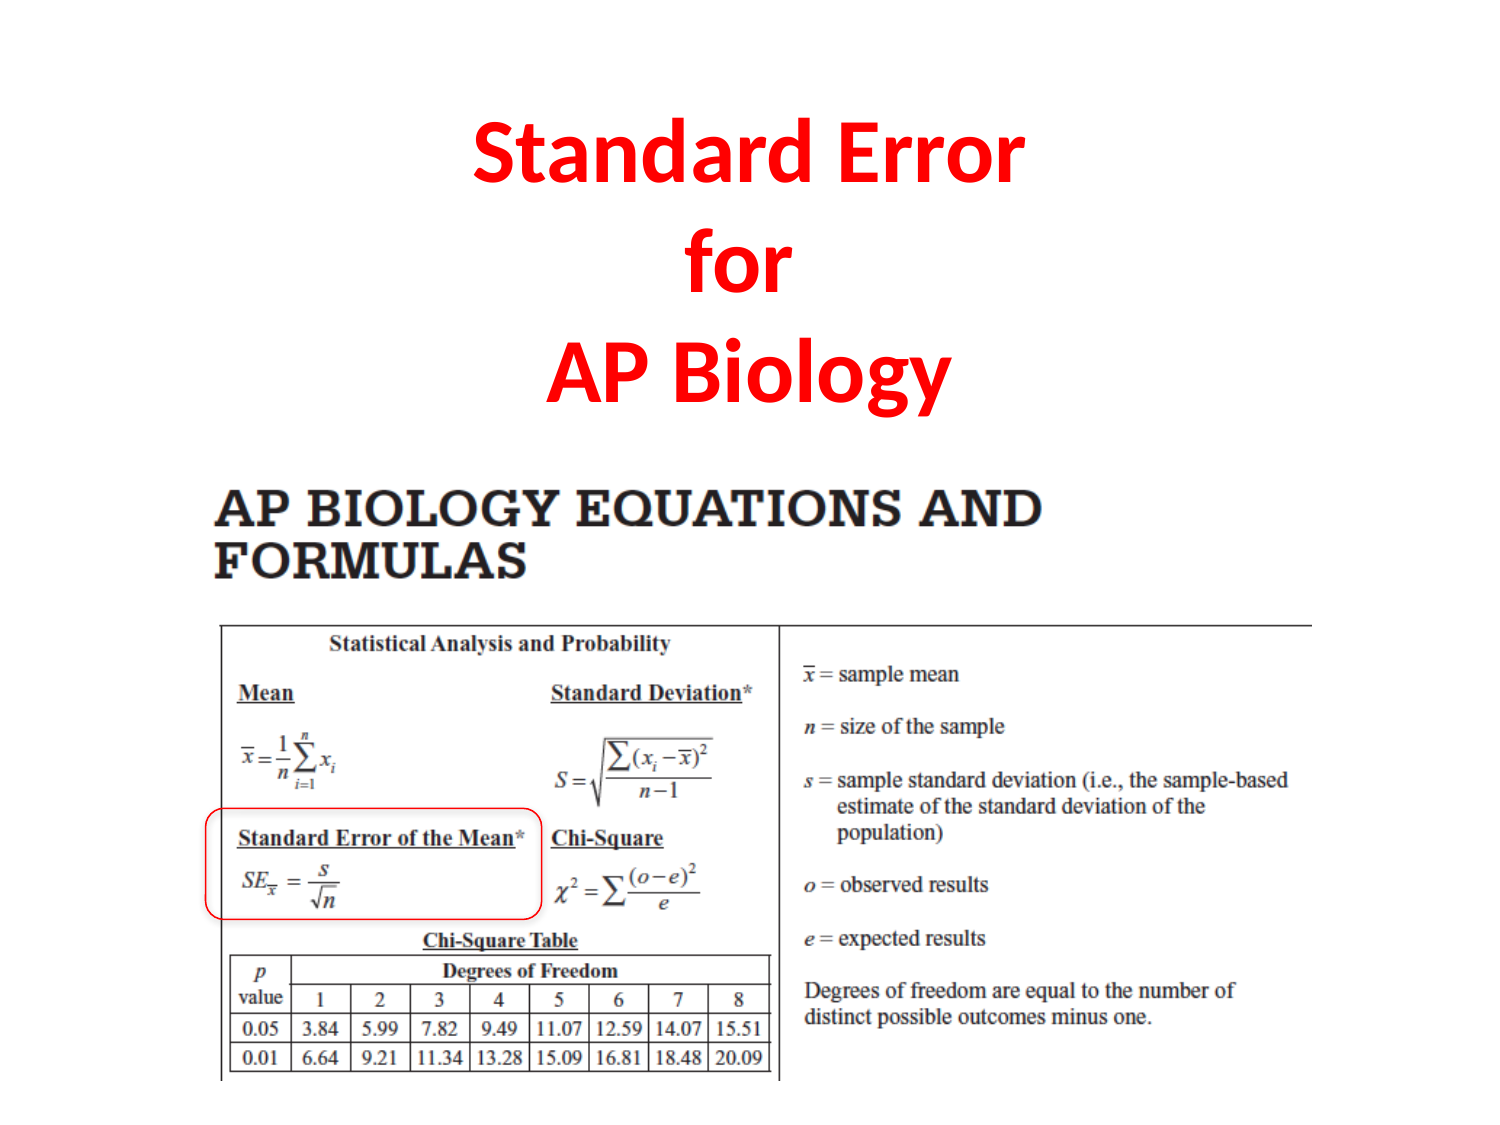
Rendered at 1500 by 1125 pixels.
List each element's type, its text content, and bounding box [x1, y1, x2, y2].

title Standard Error for AP Biology [112, 31, 1388, 480]
picture [205, 479, 1312, 1081]
